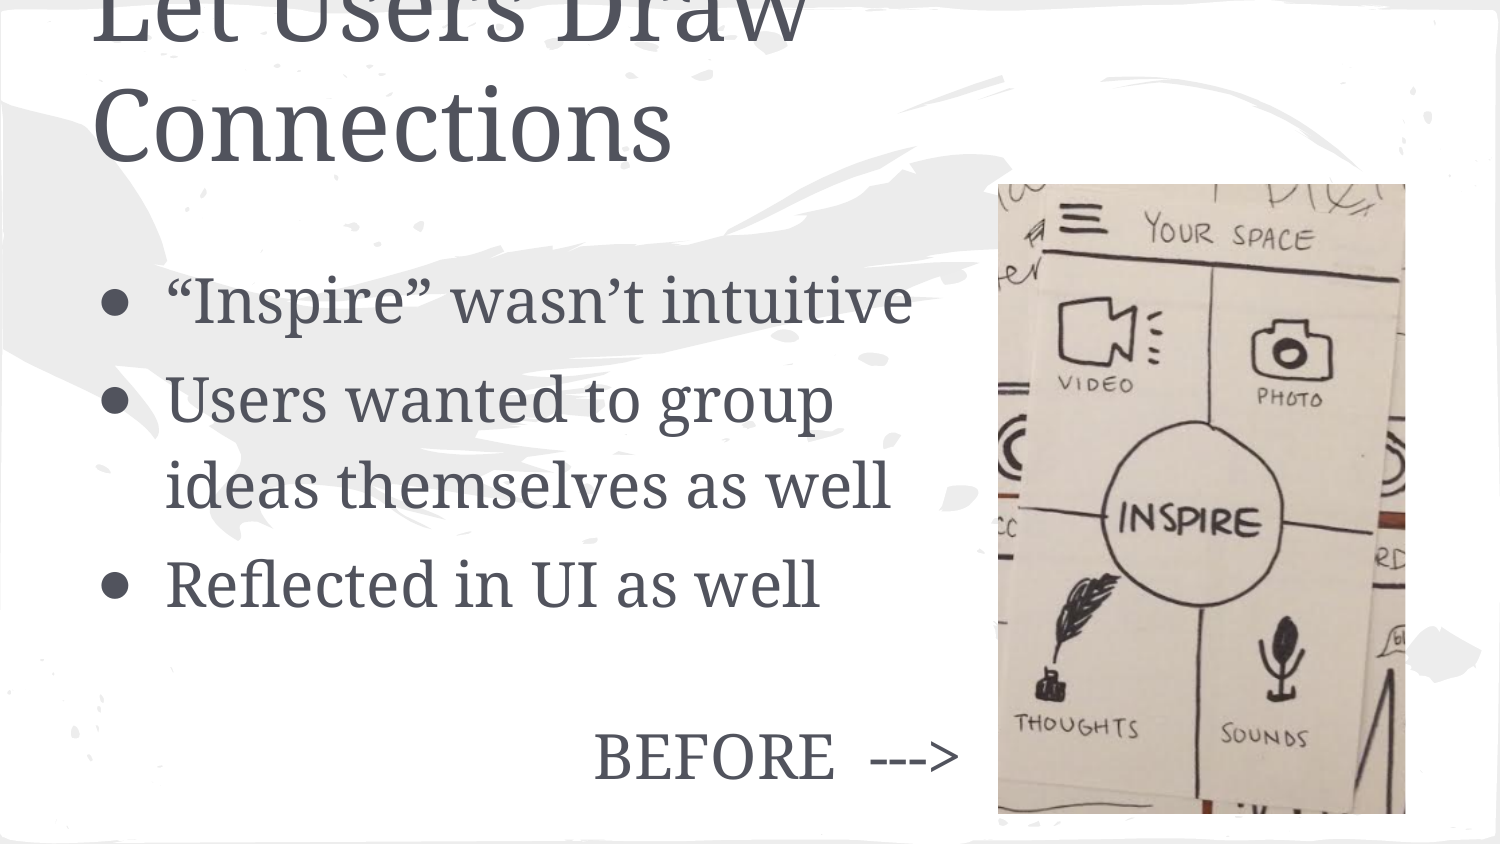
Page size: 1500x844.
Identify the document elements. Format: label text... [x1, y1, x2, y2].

picture [886, 184, 1500, 814]
list “Inspire” wasn’t intuitive Users wanted to group ideas themselves as well Reflected in UI as well BEFORE ---> [75, 234, 981, 733]
title Let Users Draw Connections [75, 25, 1425, 197]
